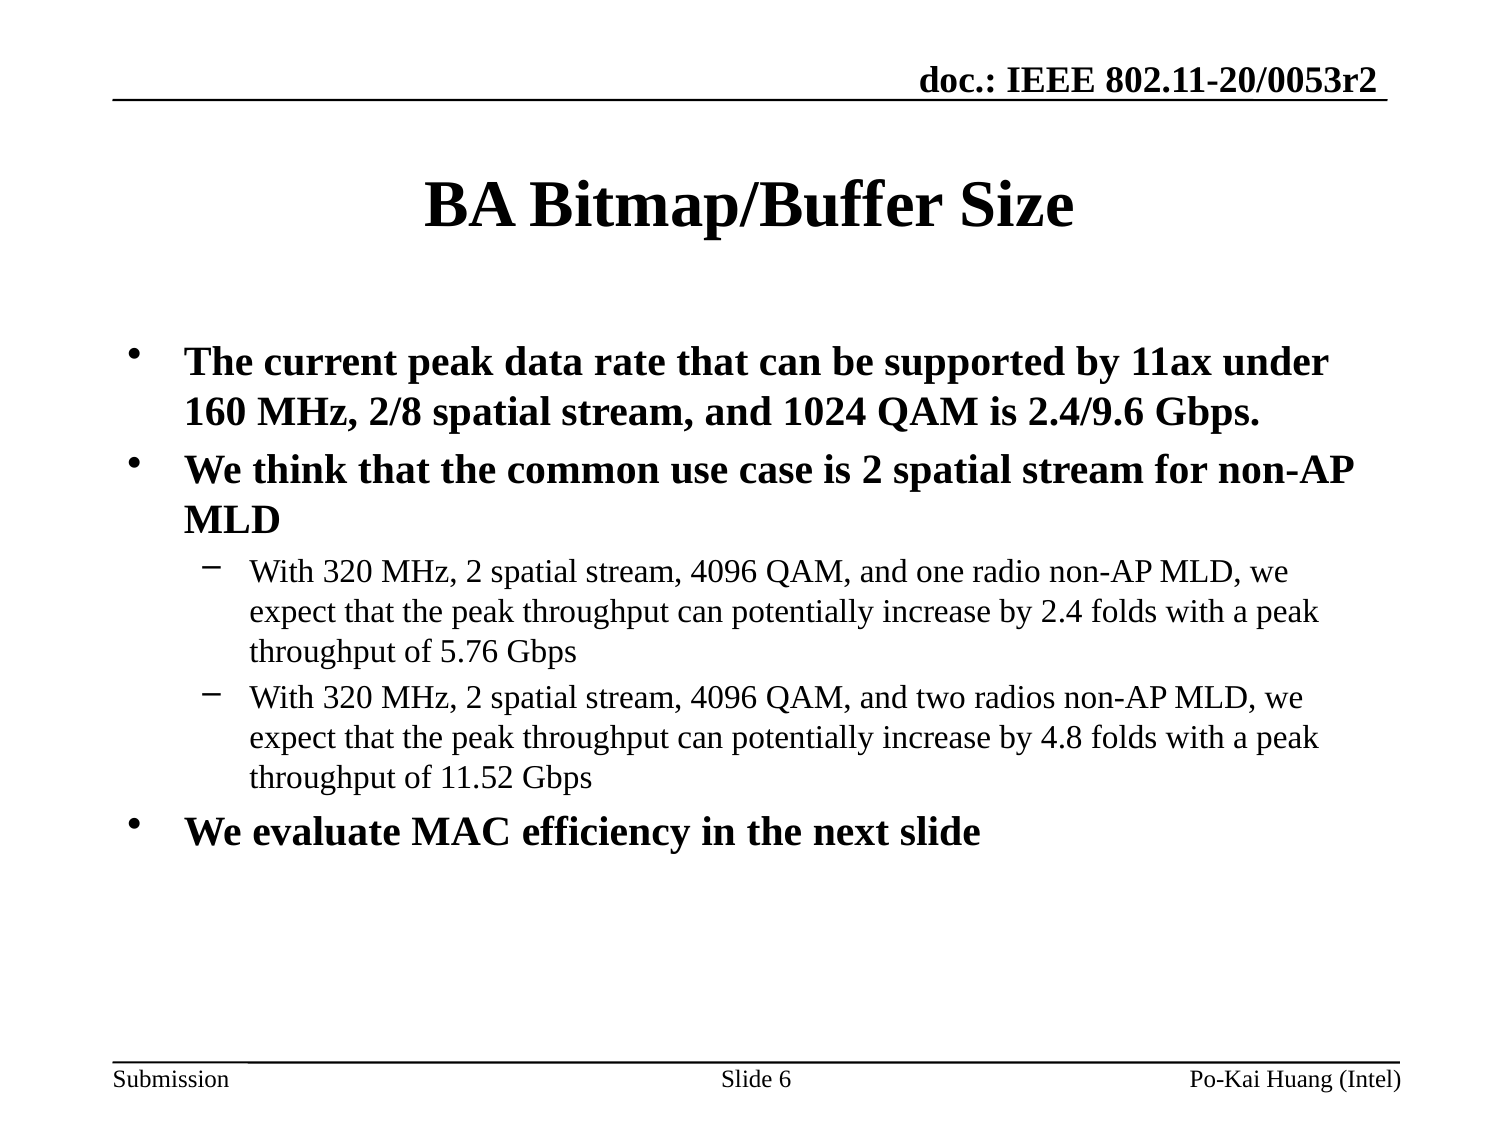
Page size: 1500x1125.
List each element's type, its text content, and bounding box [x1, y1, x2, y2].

title BA Bitmap/Buffer Size [112, 112, 1388, 288]
list The current peak data rate that can be supported by 11ax under 160 MHz, 2/8 spatial stream, and 1024 QAM is 2.4/9.6 Gbps. We think that the common use case is 2 spatial stream for non-AP MLD With 320 MHz, 2 spatial stream, 4096 QAM, and one radio non-AP MLD, we expect that the peak throughput can potentially increase by 2.4 folds with a peak throughput of 5.76 Gbps With 320 MHz, 2 spatial stream, 4096 QAM, and two radios non-AP MLD, we expect that the peak throughput can potentially increase by 4.8 folds with a peak throughput of 11.52 Gbps We evaluate MAC efficiency in the next slide [112, 326, 1388, 1002]
slide_number Slide 6 [712, 1061, 800, 1093]
footer Po-Kai Huang (Intel) [1186, 1061, 1402, 1093]
